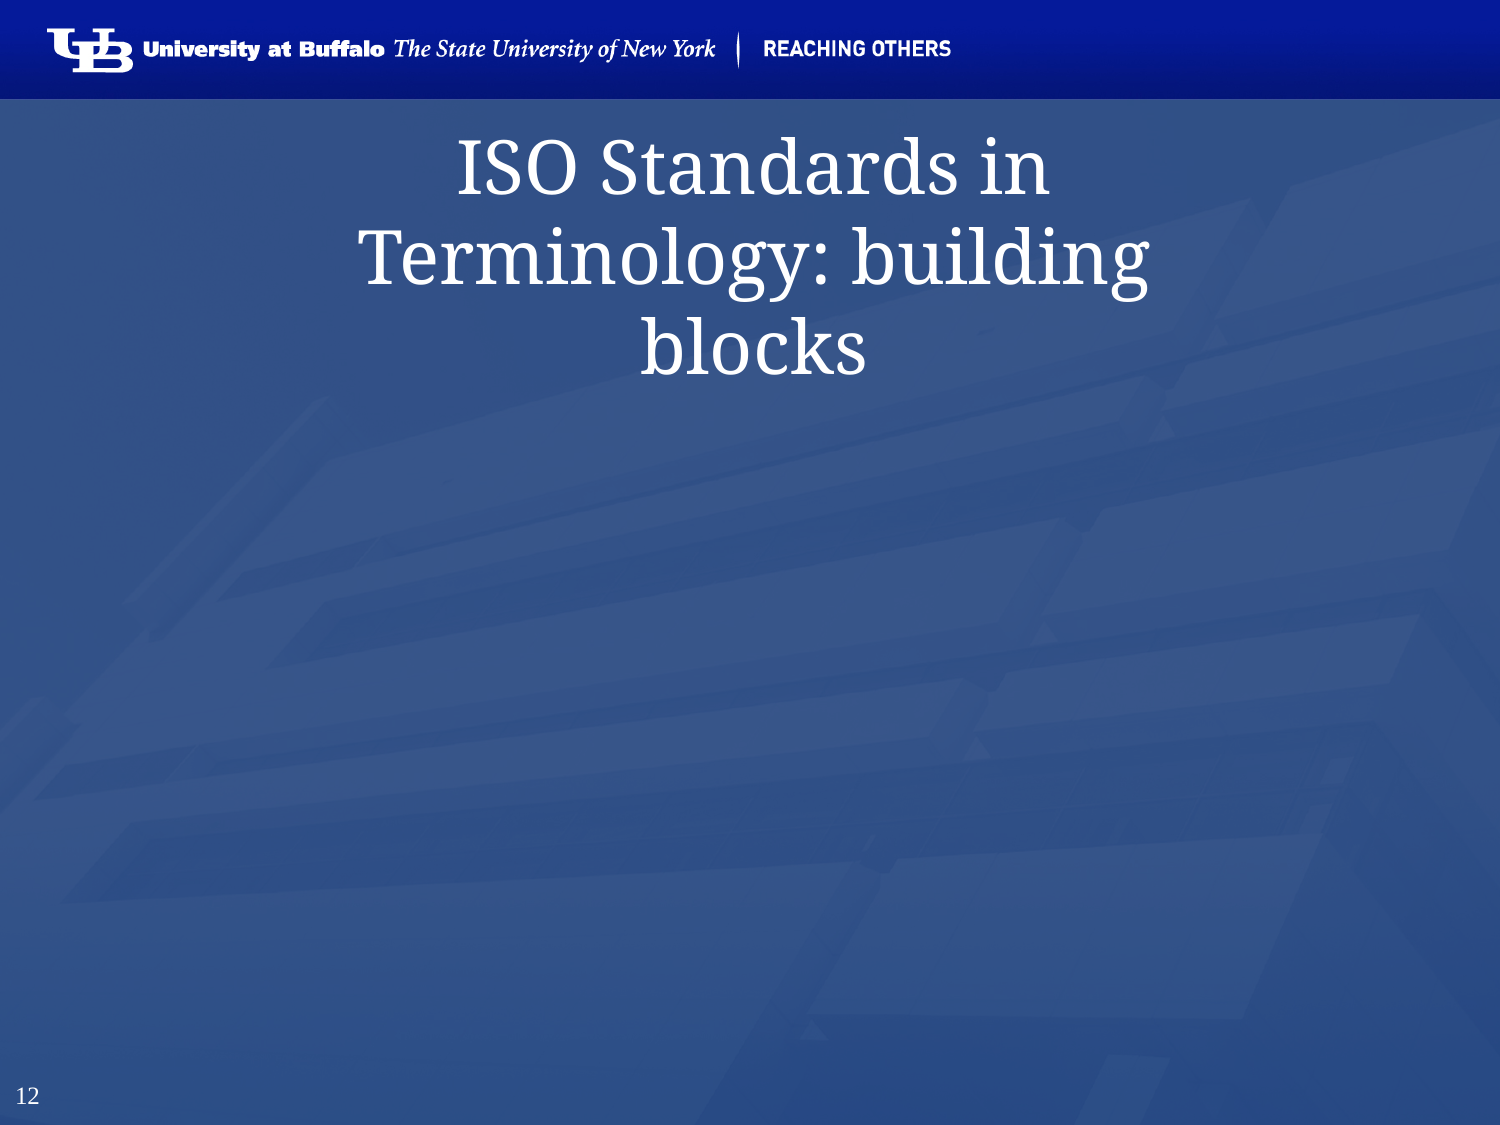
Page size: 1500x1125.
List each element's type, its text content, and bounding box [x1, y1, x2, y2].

title ISO Standards in Terminology: building blocks [225, 112, 1284, 306]
slide_number 12 [0, 1065, 88, 1125]
picture [0, 0, 1500, 99]
